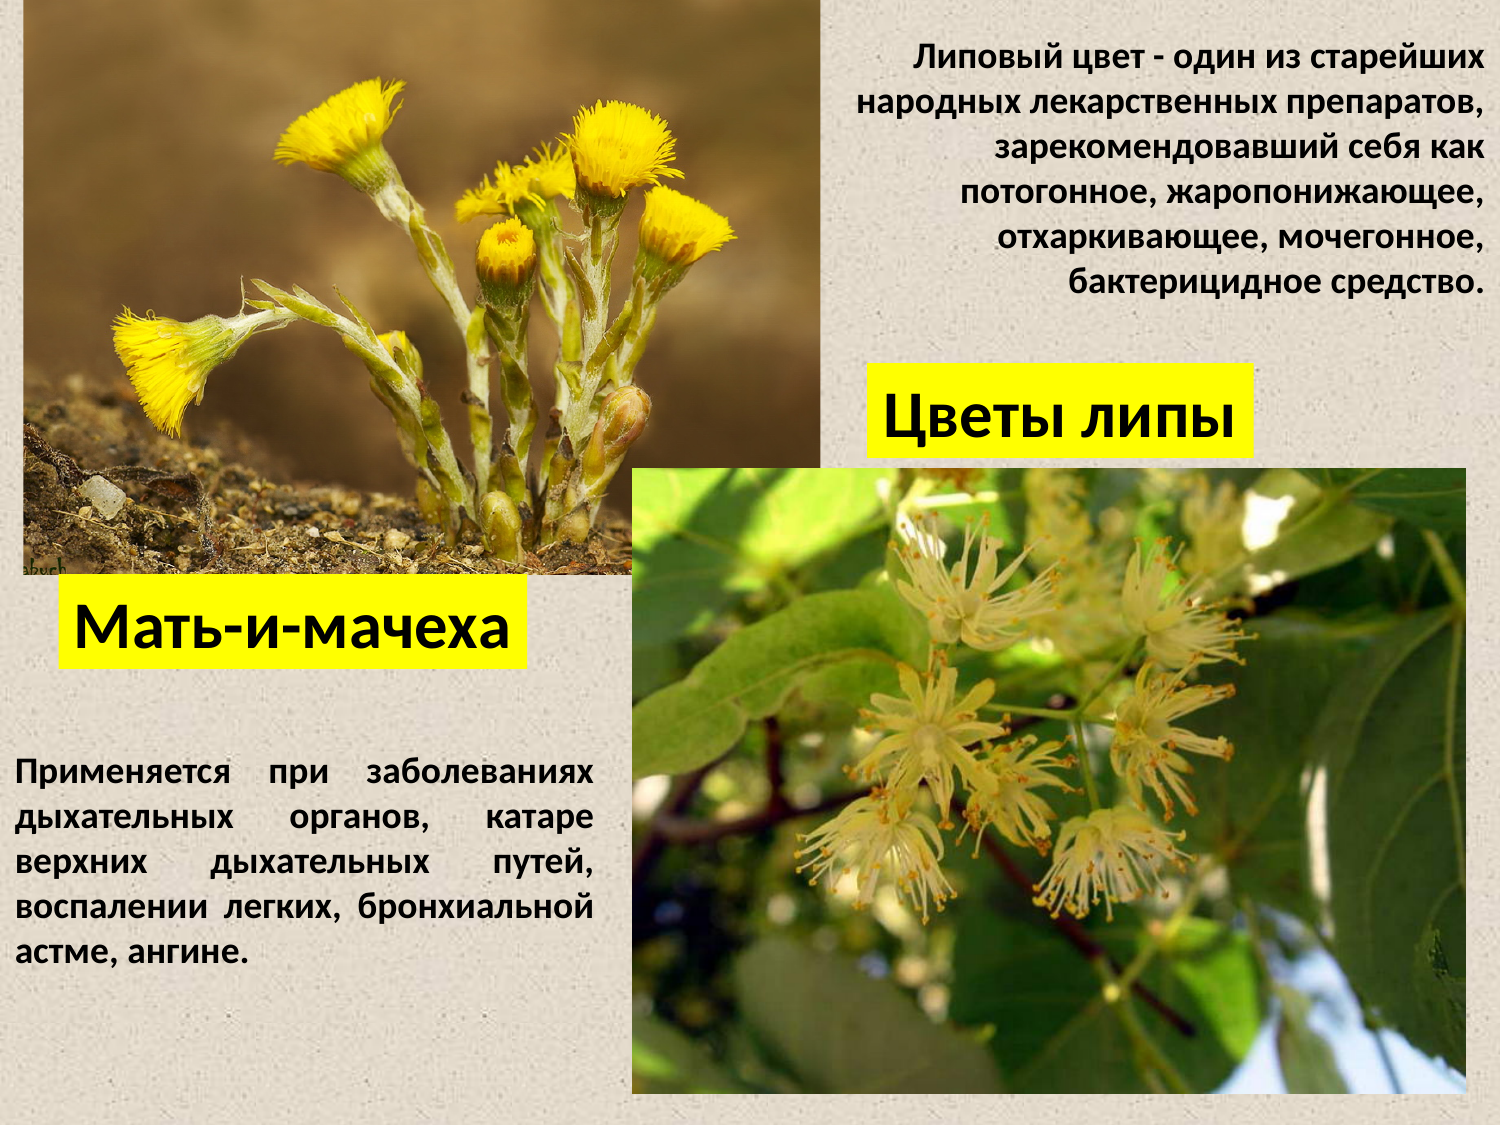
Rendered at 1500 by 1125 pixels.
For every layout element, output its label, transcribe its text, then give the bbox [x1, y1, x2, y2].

text_box Мать-и-мачеха [58, 583, 528, 669]
picture [0, 0, 1500, 1125]
text_box Применяется при заболеваниях дыхательных органов, катаре верхних дыхательных путей, воспалении легких, бронхиальной астме, ангине. [0, 738, 610, 1023]
text_box Липовый цвет - один из старейших народных лекарственных препаратов, зарекомендовавший себя как потогонное, жаропонижающее, отхаркивающее, мочегонное, бактерицидное средство. [832, 23, 1500, 309]
text_box Цветы липы [867, 363, 1254, 458]
